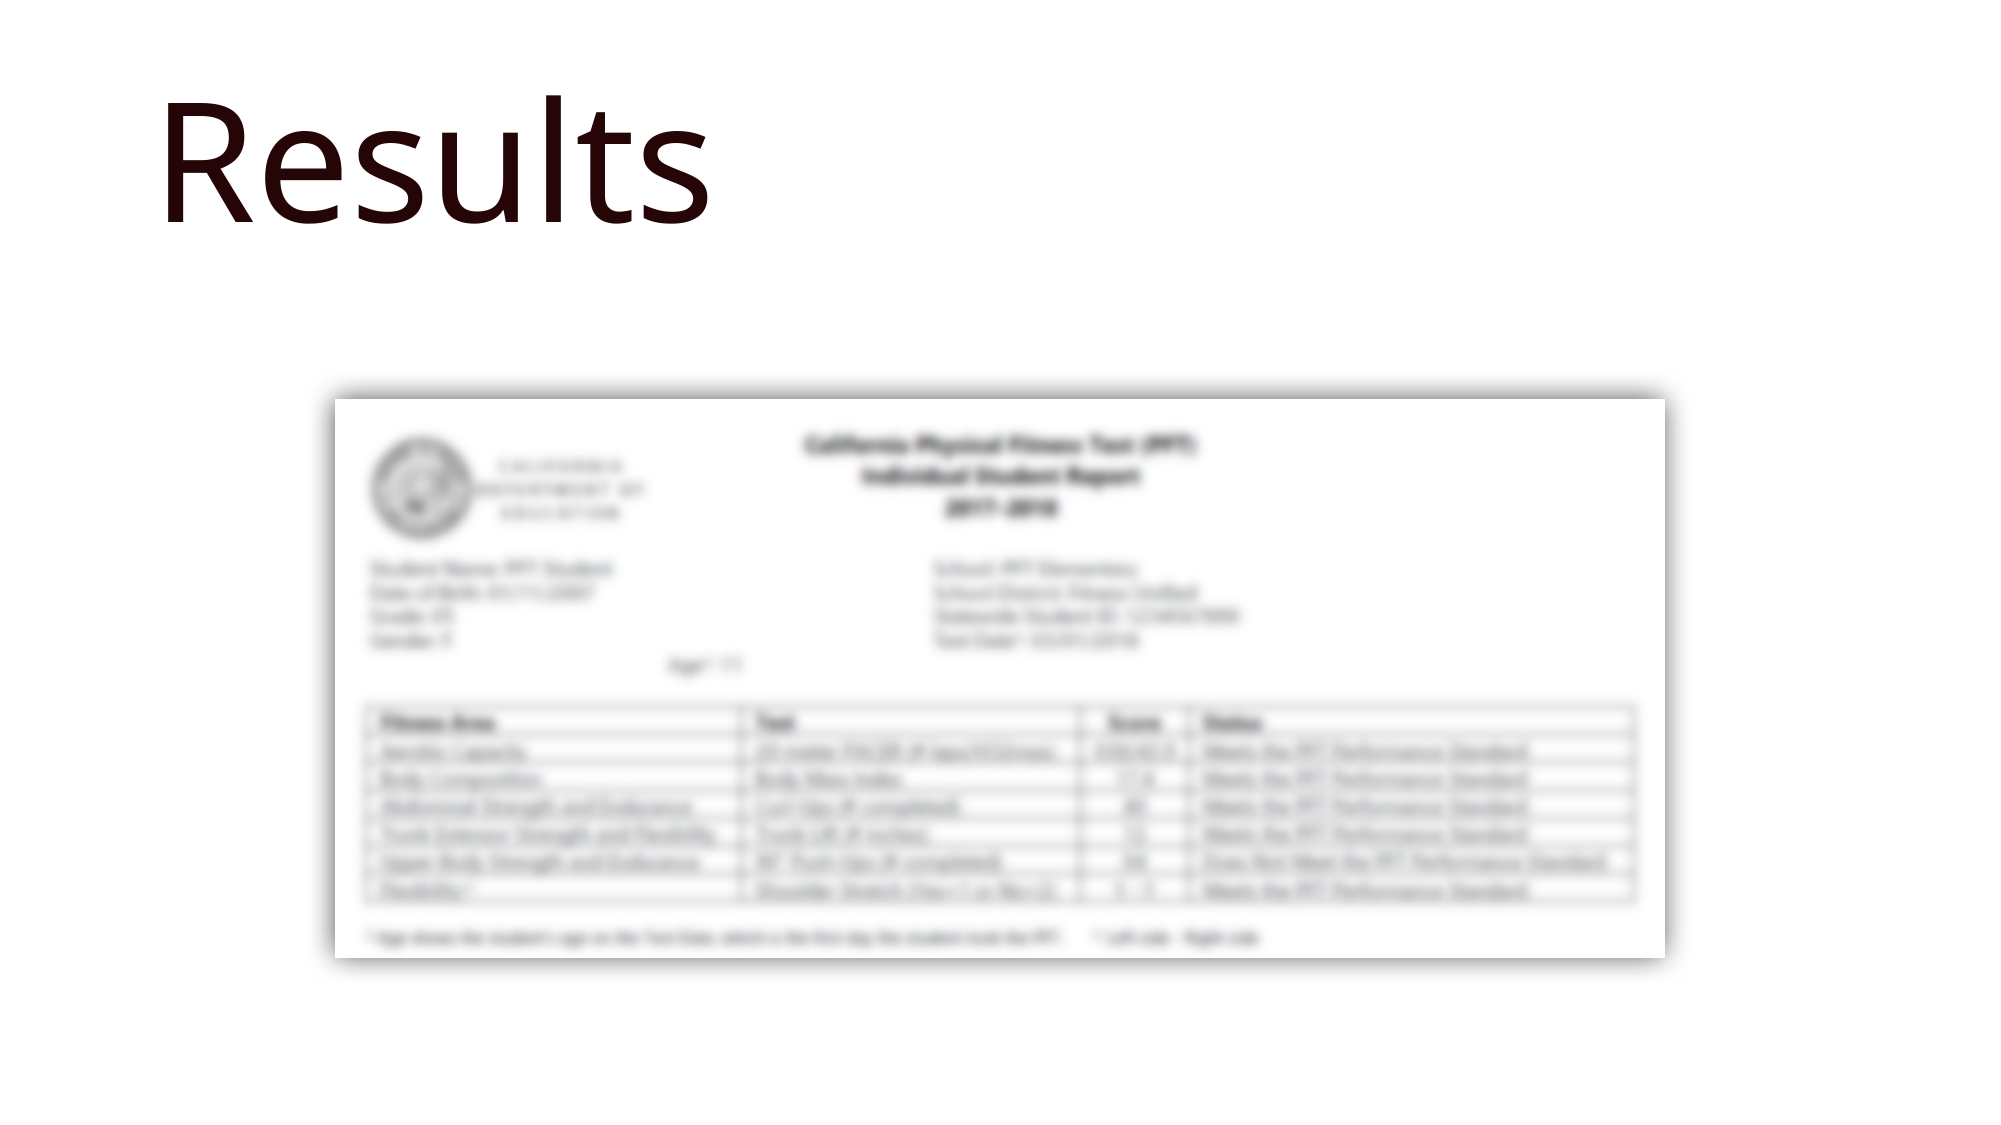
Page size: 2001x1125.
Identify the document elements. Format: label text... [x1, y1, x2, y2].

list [335, 399, 1665, 958]
title Results [137, 59, 1863, 278]
